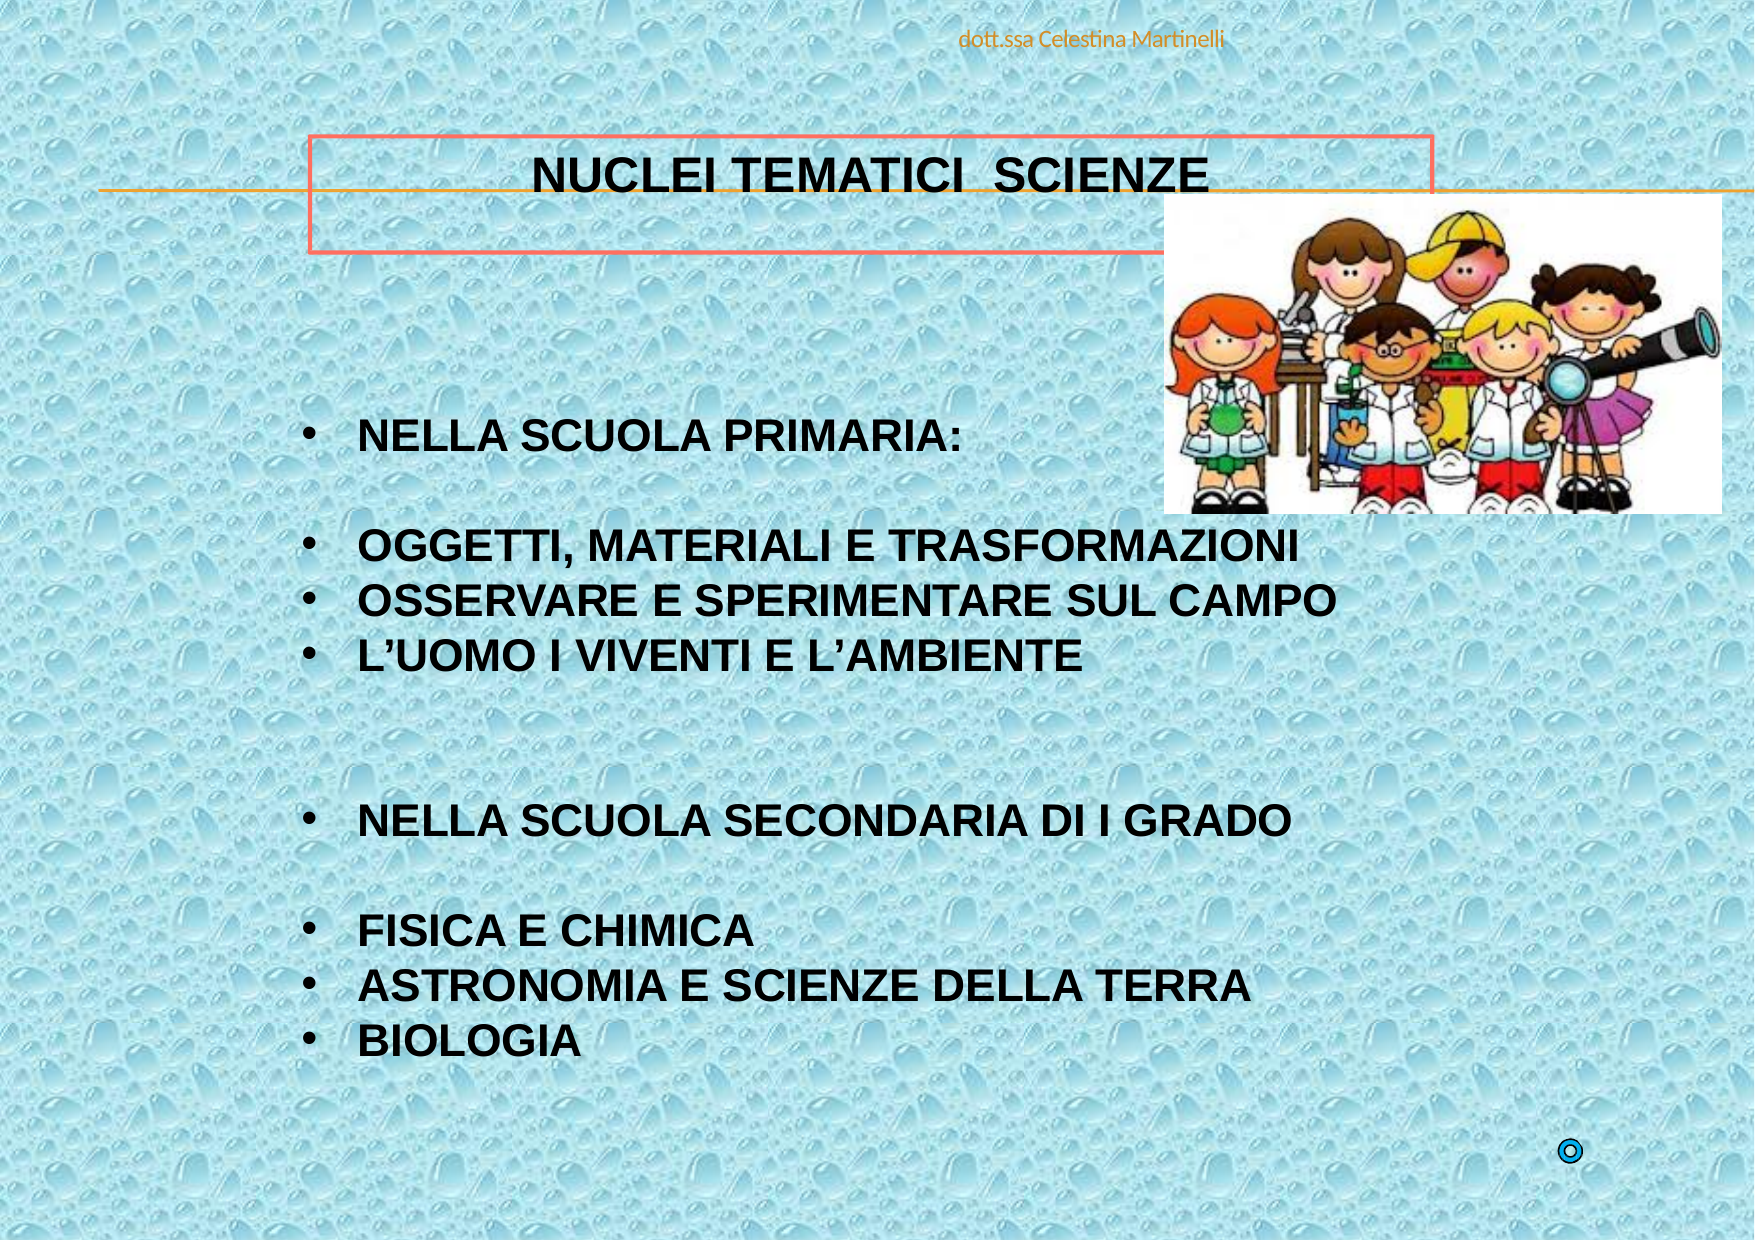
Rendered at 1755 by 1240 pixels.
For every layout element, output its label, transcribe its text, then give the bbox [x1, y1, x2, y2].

picture [313, 193, 1163, 250]
picture [0, 0, 1755, 1240]
text_box [1560, 1141, 1581, 1161]
text_box [1557, 1138, 1583, 1164]
text_box [307, 134, 1435, 255]
text_box NUCLEI TEMATICI SCIENZE [468, 142, 1274, 208]
picture [313, 139, 1430, 189]
footer dott.ssa Celestina Martinelli [687, 13, 1243, 66]
text_box NELLA SCUOLA PRIMARIA: OGGETTI, MATERIALI E TRASFORMAZIONI OSSERVARE E SPERIMENTARE SUL CAMPO L’UOMO I VIVENTI E L’AMBIENTE NELLA SCUOLA SECONDARIA DI I GRADO FISICA E CHIMICA ASTRONOMIA E SCIENZE DELLA TERRA BIOLOGIA [299, 303, 1517, 1133]
